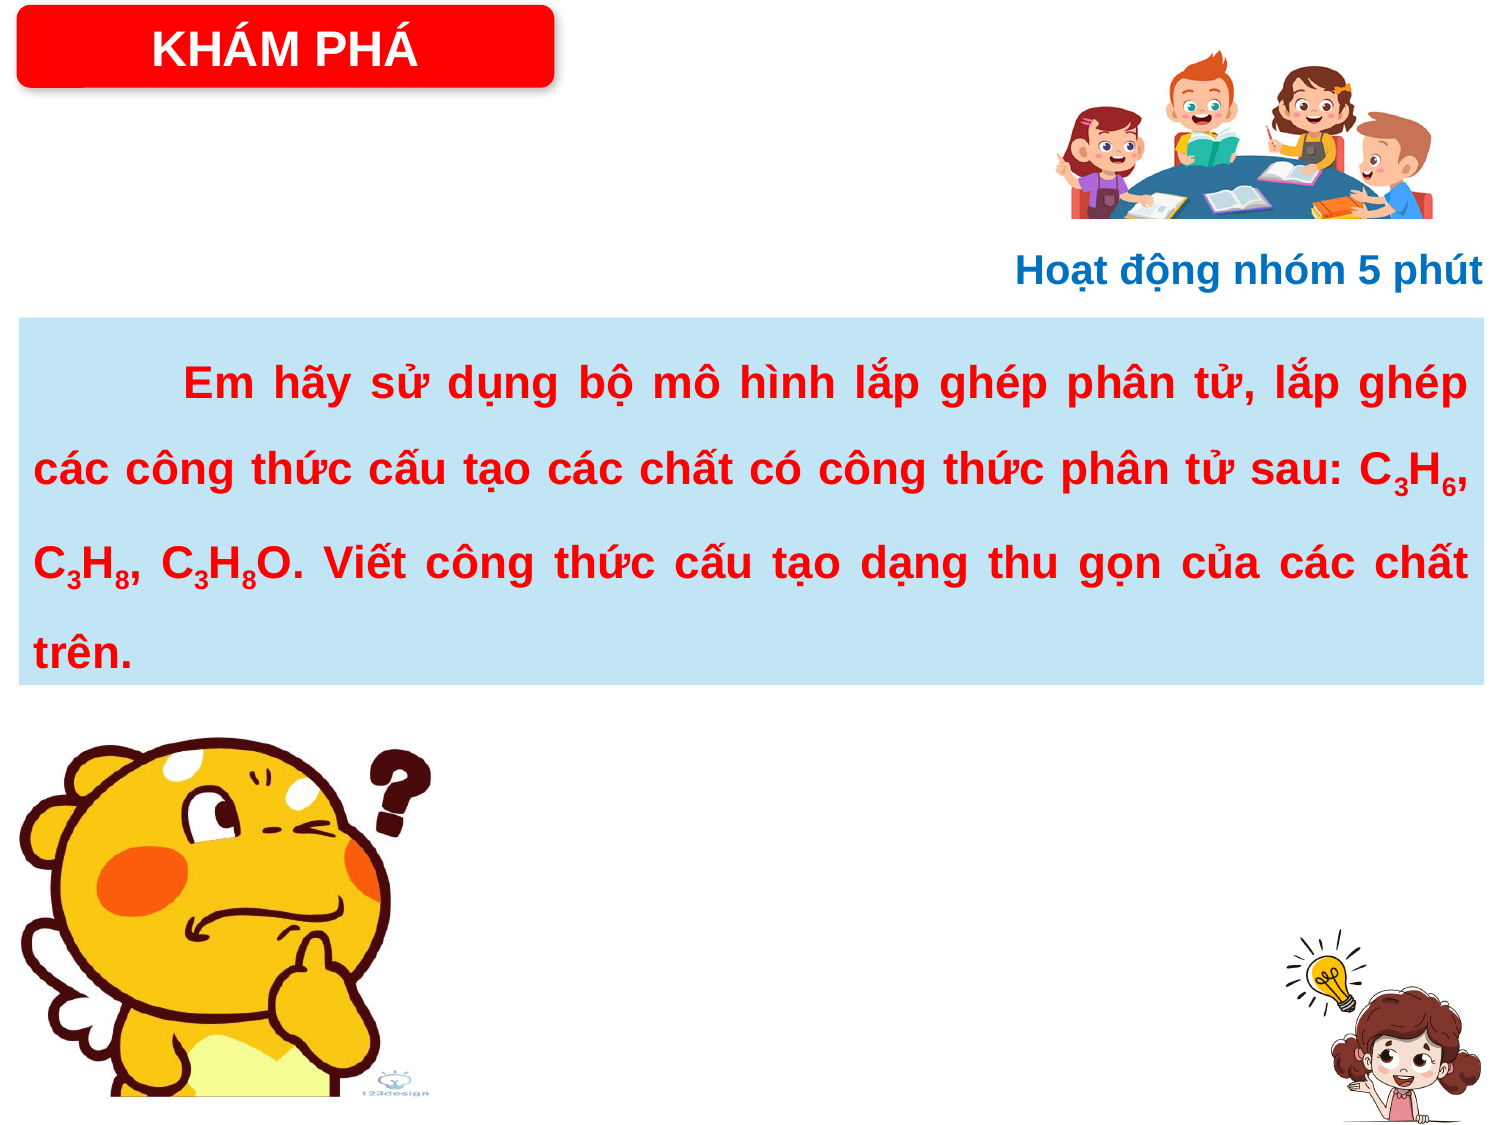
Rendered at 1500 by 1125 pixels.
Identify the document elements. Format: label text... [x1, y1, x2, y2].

text_box KHÁM PHÁ [15, 3, 556, 90]
picture [18, 737, 432, 1098]
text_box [997, 4, 1500, 302]
text_box Em hãy sử dụng bộ mô hình lắp ghép phân tử, lắp ghép các công thức cấu tạo các chất có công thức phân tử sau: C3H6, C3H8, C3H8O. Viết công thức cấu tạo dạng thu gọn của các chất trên. [19, 317, 1485, 685]
picture [1283, 928, 1485, 1125]
